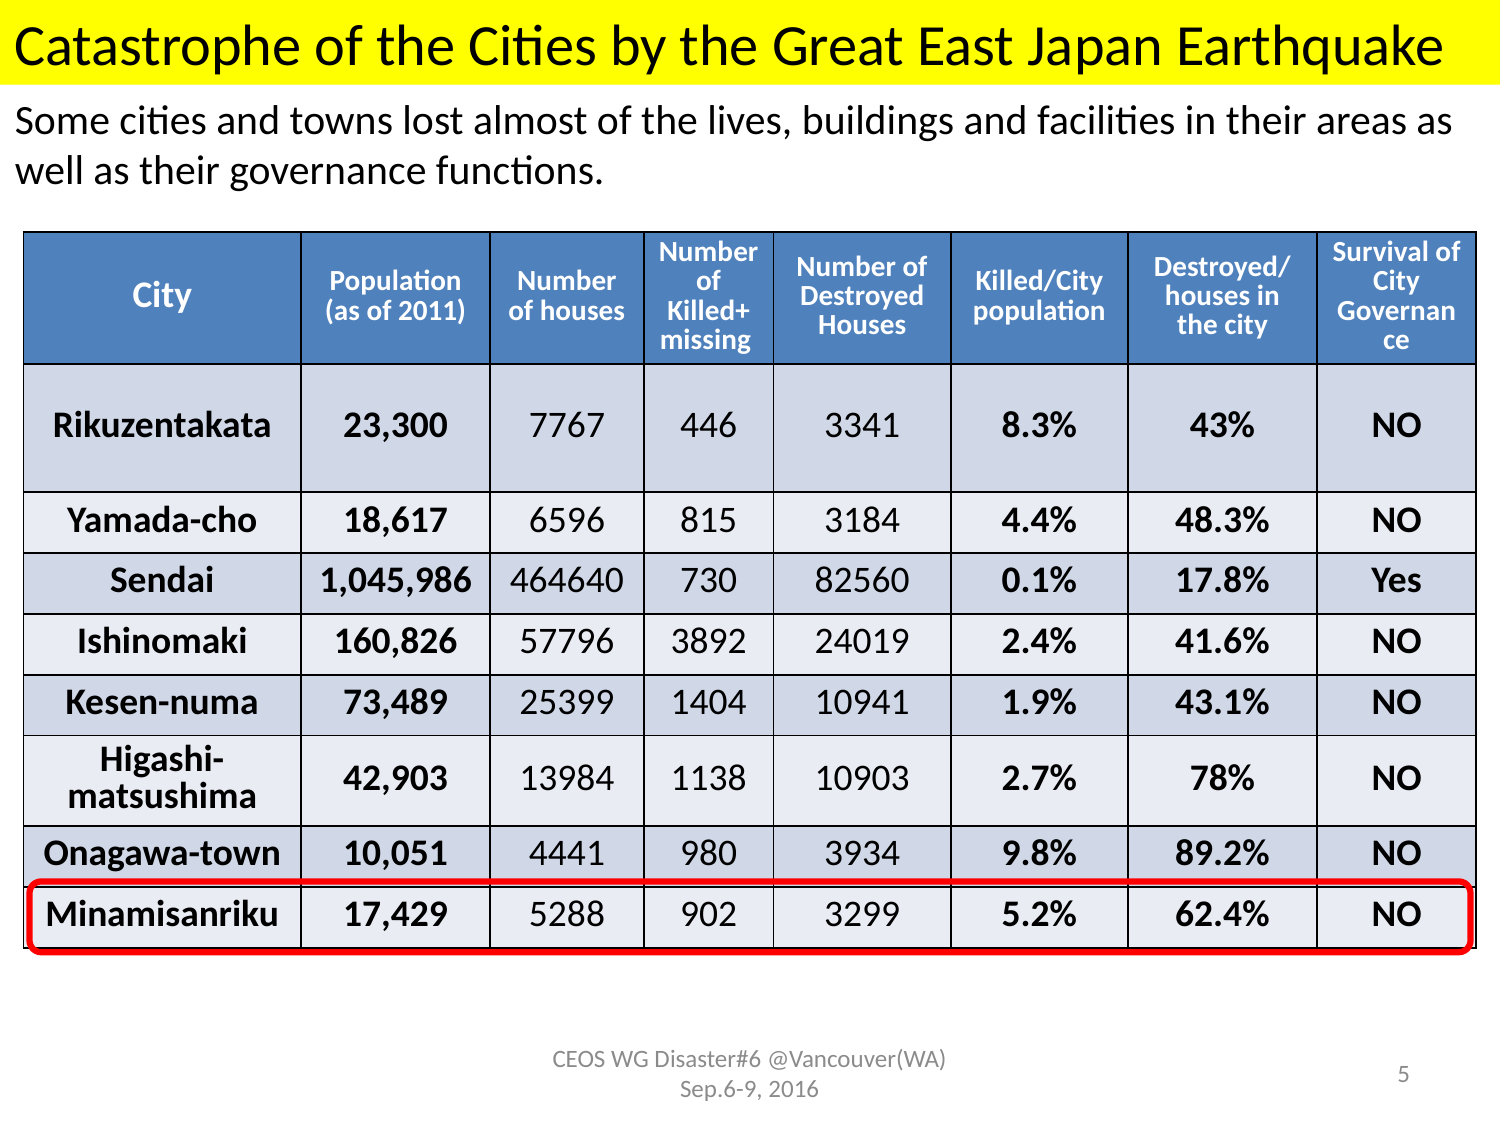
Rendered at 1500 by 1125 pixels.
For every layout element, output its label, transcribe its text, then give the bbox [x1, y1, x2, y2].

table_cell 730 [645, 554, 773, 613]
table_cell 4441 [491, 827, 643, 879]
table_cell 3892 [645, 615, 773, 674]
table_header Number of Killed+missing [645, 233, 773, 363]
table_cell Rikuzentakata [24, 365, 300, 491]
table_cell Yes [1318, 554, 1475, 613]
slide_number 5 [1074, 1042, 1425, 1103]
table_cell 24019 [774, 615, 950, 674]
table_cell 4.4% [952, 493, 1127, 552]
text_box [27, 879, 1473, 955]
table_header Number of Destroyed Houses [774, 233, 950, 363]
footer CEOS WG Disaster#6 @Vancouver(WA) Sep.6-9, 2016 [512, 1042, 988, 1103]
table_cell 0.1% [952, 554, 1127, 613]
table_cell 7767 [491, 365, 643, 491]
table_cell NO [1318, 736, 1475, 825]
table_cell 2.7% [952, 736, 1127, 825]
table_cell NO [1318, 493, 1475, 552]
table_cell 10,051 [302, 827, 489, 879]
table_cell 1,045,986 [302, 554, 489, 613]
table_cell 73,489 [302, 676, 489, 735]
table_header Survival of City Governance [1318, 233, 1475, 363]
table_header Destroyed/ houses in the city [1129, 233, 1316, 363]
table_cell 89.2% [1129, 827, 1316, 879]
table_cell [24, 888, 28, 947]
table_cell 1138 [645, 736, 773, 825]
table_cell NO [1318, 827, 1475, 886]
table_cell 9.8% [952, 827, 1127, 879]
table_cell 2.4% [952, 615, 1127, 674]
table_header Population (as of 2011) [302, 233, 489, 363]
table_header City [24, 233, 300, 363]
table_cell NO [1318, 676, 1475, 735]
table_cell 10941 [774, 676, 950, 735]
table_cell 41.6% [1129, 615, 1316, 674]
table_cell 464640 [491, 554, 643, 613]
table_cell 160,826 [302, 615, 489, 674]
text_box Catastrophe of the Cities by the Great East Japan Earthquake [0, 0, 1500, 85]
table_cell 3934 [774, 827, 950, 879]
table_cell 815 [645, 493, 773, 552]
table_cell 446 [645, 365, 773, 491]
table_cell 6596 [491, 493, 643, 552]
table_cell 78% [1129, 736, 1316, 825]
table_cell Ishinomaki [24, 615, 300, 674]
table_cell 43% [1129, 365, 1316, 491]
table_cell Kesen-numa [24, 676, 300, 735]
table_cell NO [1318, 365, 1475, 491]
table_cell 13984 [491, 736, 643, 825]
table_cell Sendai [24, 554, 300, 613]
table_header Killed/City population [952, 233, 1127, 363]
table_cell 25399 [491, 676, 643, 735]
table_cell 980 [645, 827, 773, 879]
table_cell Onagawa-town [24, 827, 300, 886]
table_cell Yamada-cho [24, 493, 300, 552]
table_cell 3184 [774, 493, 950, 552]
table_header Number of houses [491, 233, 643, 363]
table_cell NO [1318, 615, 1475, 674]
table_cell 48.3% [1129, 493, 1316, 552]
table_cell 1.9% [952, 676, 1127, 735]
table_cell 82560 [774, 554, 950, 613]
table_cell 8.3% [952, 365, 1127, 491]
table_cell Higashi-matsushima [24, 736, 300, 825]
text_box Some cities and towns lost almost of the lives, buildings and facilities in their areas as well as their governance functions. [0, 85, 1500, 201]
table_cell 42,903 [302, 736, 489, 825]
table_cell 17.8% [1129, 554, 1316, 613]
table_cell 43.1% [1129, 676, 1316, 735]
table_cell 18,617 [302, 493, 489, 552]
table_cell 10903 [774, 736, 950, 825]
table_cell 23,300 [302, 365, 489, 491]
table_cell 3341 [774, 365, 950, 491]
table_cell 1404 [645, 676, 773, 735]
table_cell 57796 [491, 615, 643, 674]
